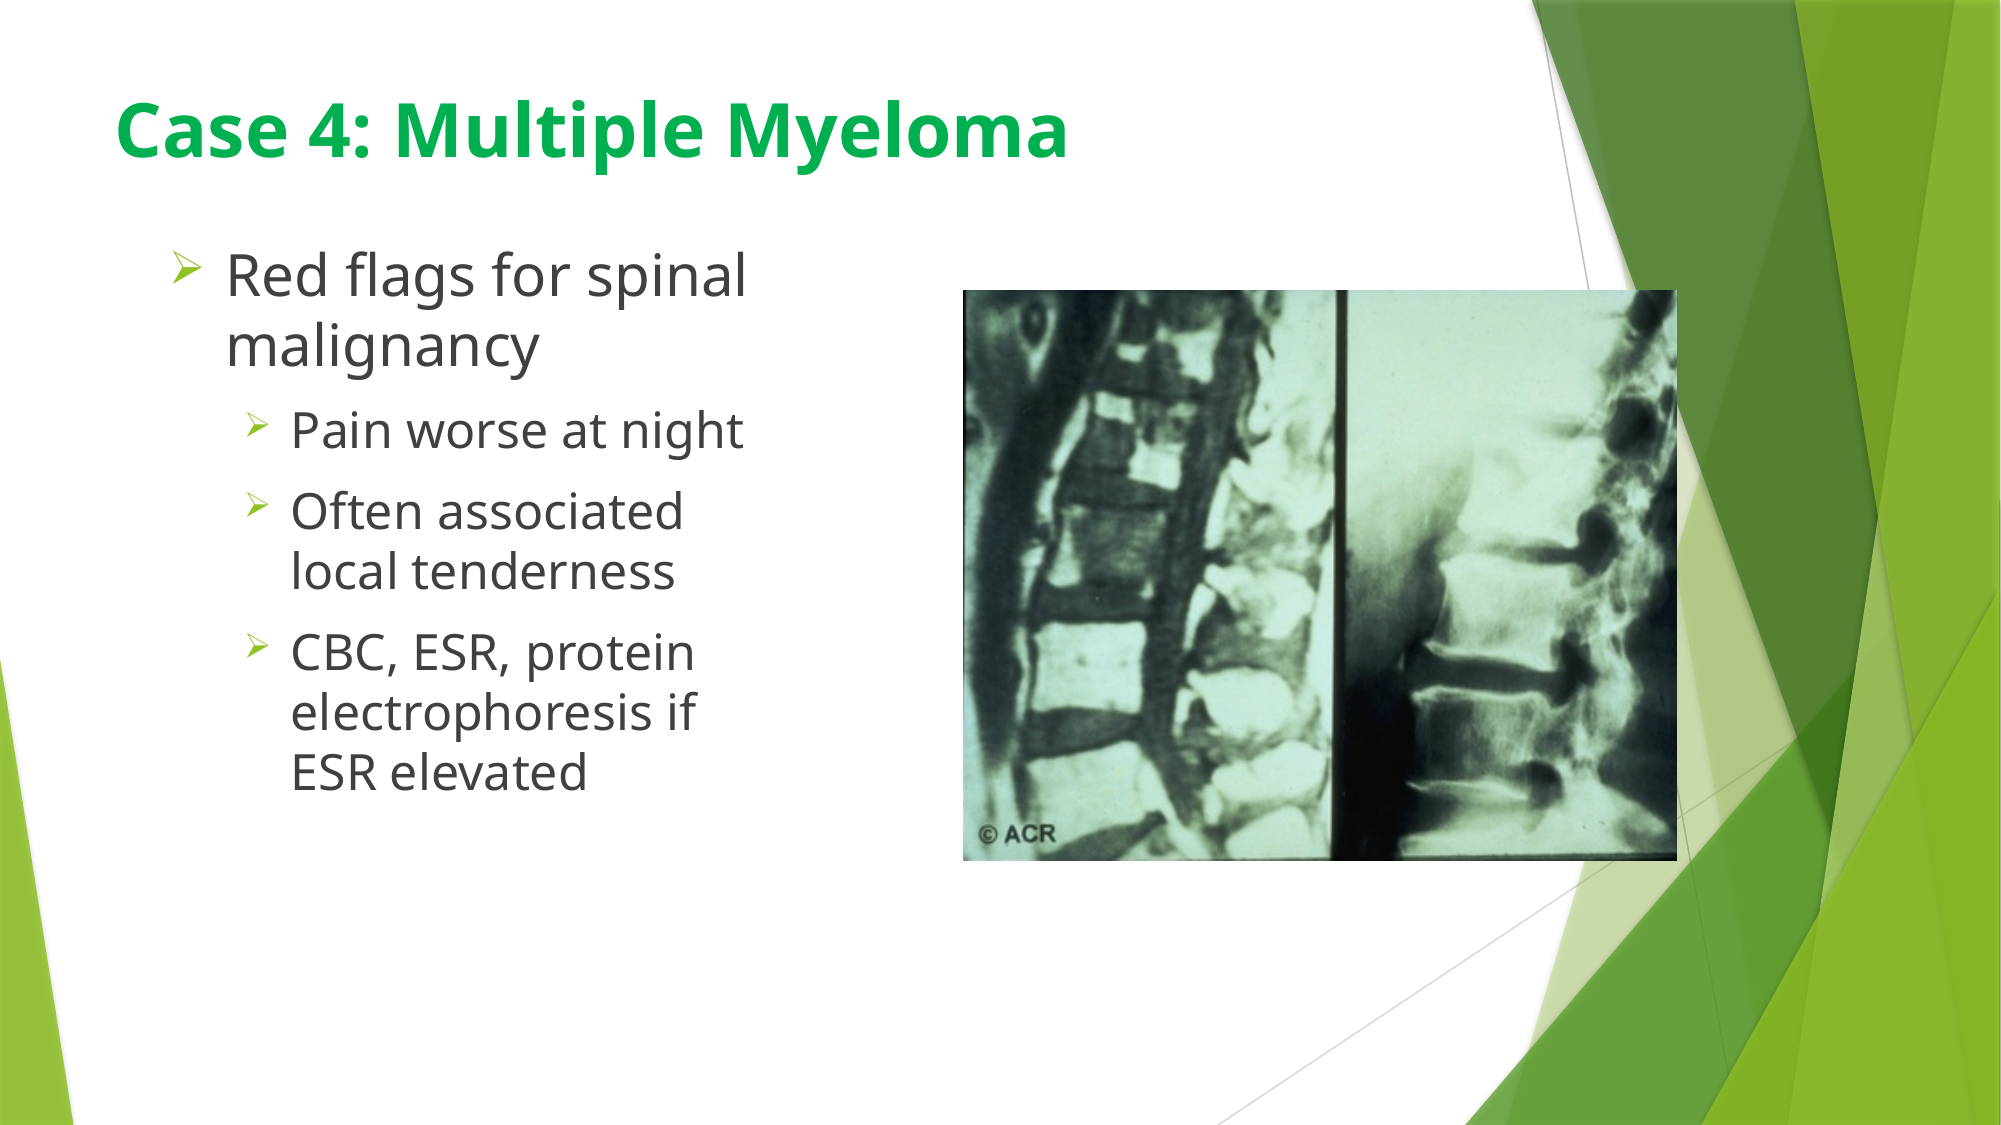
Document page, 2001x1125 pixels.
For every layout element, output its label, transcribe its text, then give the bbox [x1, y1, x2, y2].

list Red flags for spinal malignancy Pain worse at night Often associated local tenderness CBC, ESR, protein electrophoresis if ESR elevated [153, 230, 799, 1081]
text_box [1246, 1062, 1722, 1099]
title Case 4: Multiple Myeloma [99, 75, 1900, 188]
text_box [963, 290, 1679, 863]
